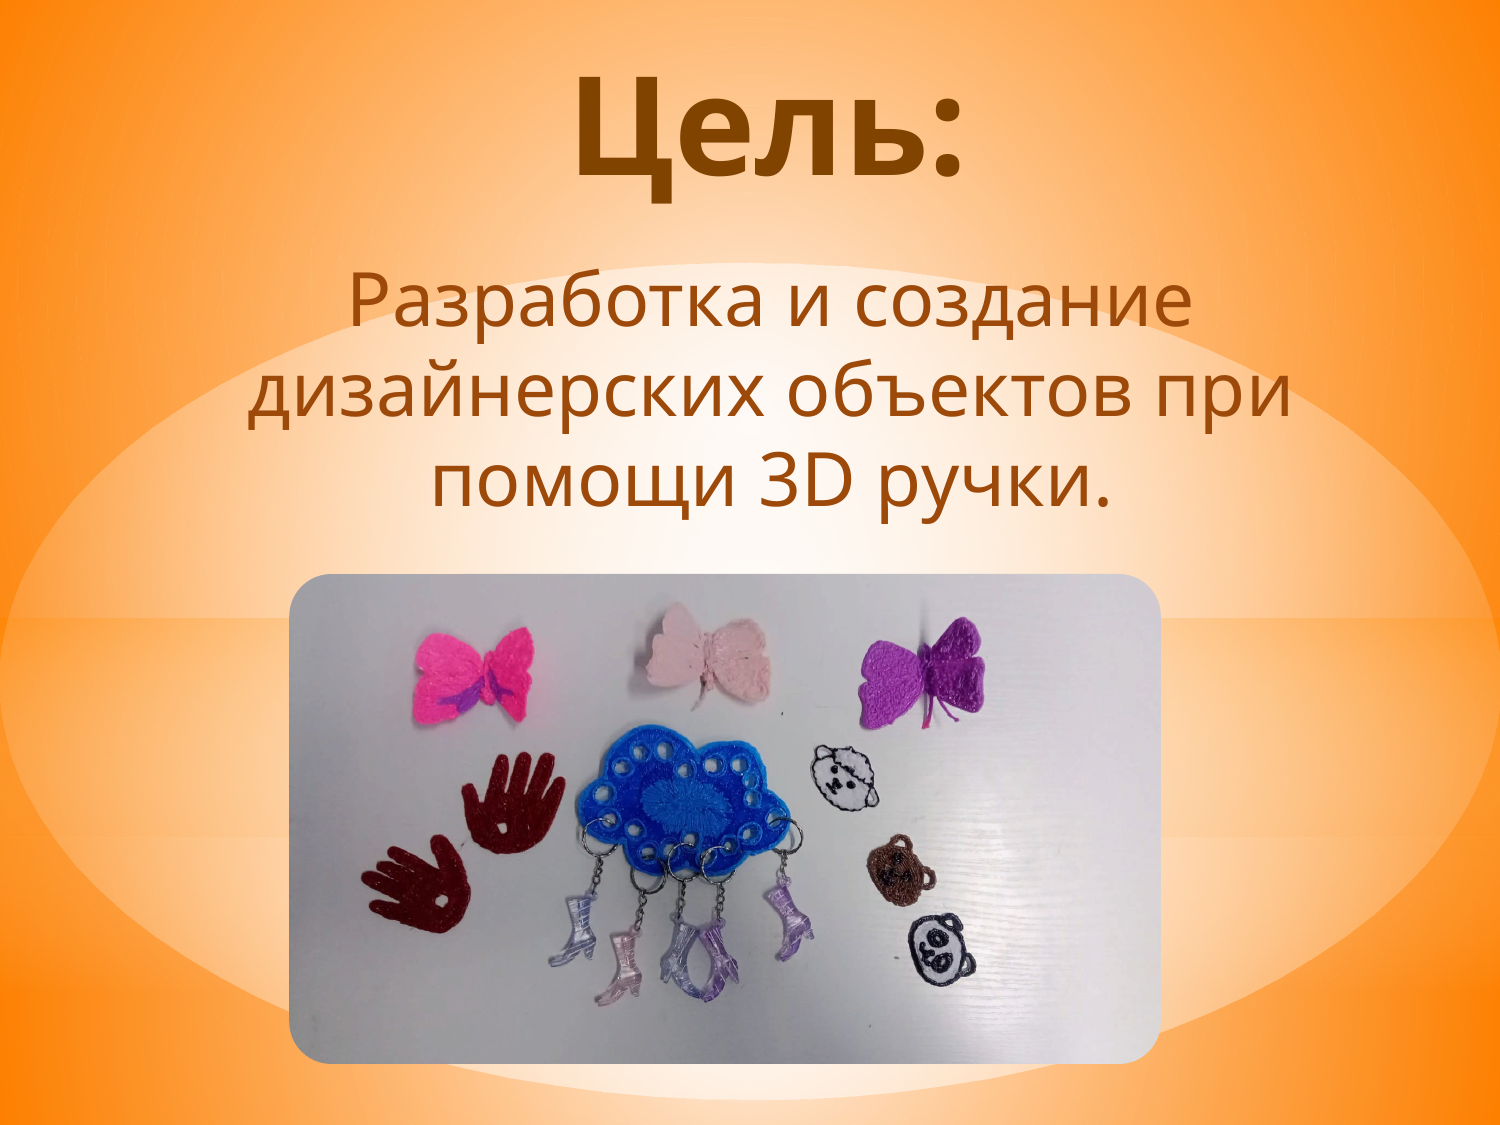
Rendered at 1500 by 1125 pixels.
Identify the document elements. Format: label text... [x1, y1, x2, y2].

title Цель: [76, 30, 1459, 219]
picture [289, 382, 1161, 1125]
list Разработка и создание дизайнерских объектов при помощи 3D ручки. [183, 243, 1353, 549]
